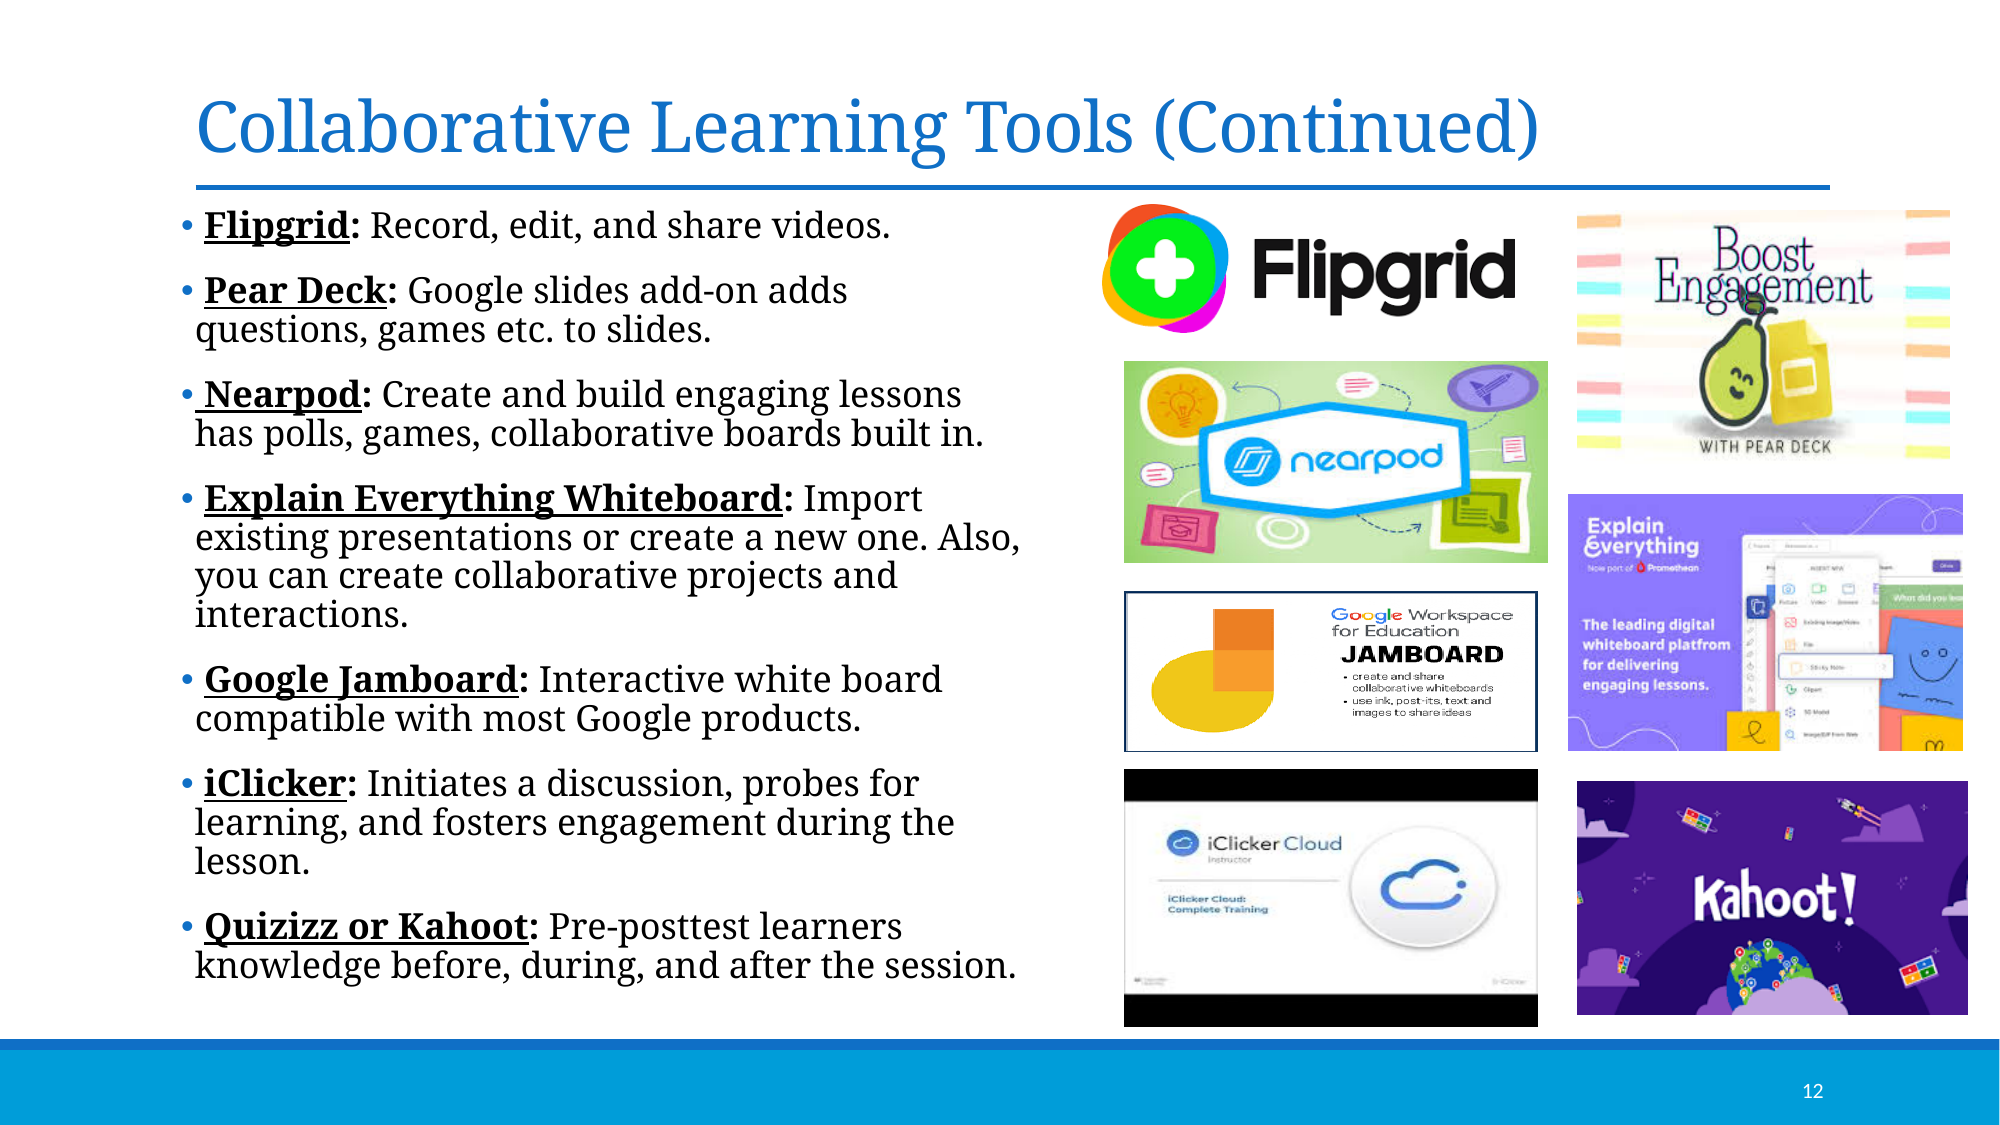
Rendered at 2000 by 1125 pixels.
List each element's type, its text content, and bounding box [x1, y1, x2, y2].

picture [1567, 493, 1963, 752]
picture [1101, 203, 1516, 333]
slide_number 12 [1623, 1059, 1839, 1120]
list Flipgrid: Record, edit, and share videos. Pear Deck: Google slides add-on adds questions, games etc. to slides. Nearpod: Create and build engaging lessons has polls, games, collaborative boards built in. Explain Everything Whiteboard: Import existing presentations or create a new one. Also, you can create collaborative projects and interactions. Google Jamboard: Interactive white board compatible with most Google products. iClicker: Initiates a discussion, probes for learning, and fosters engagement during the lesson. Quizizz or Kahoot: Pre-posttest learners knowledge before, during, and after the session. [181, 200, 1025, 1010]
picture [1123, 769, 1538, 1027]
picture [1577, 209, 1951, 464]
picture [1123, 591, 1538, 753]
picture [1577, 780, 1968, 1016]
picture [1123, 361, 1549, 563]
title Collaborative Learning Tools (Continued) [179, 47, 1830, 175]
